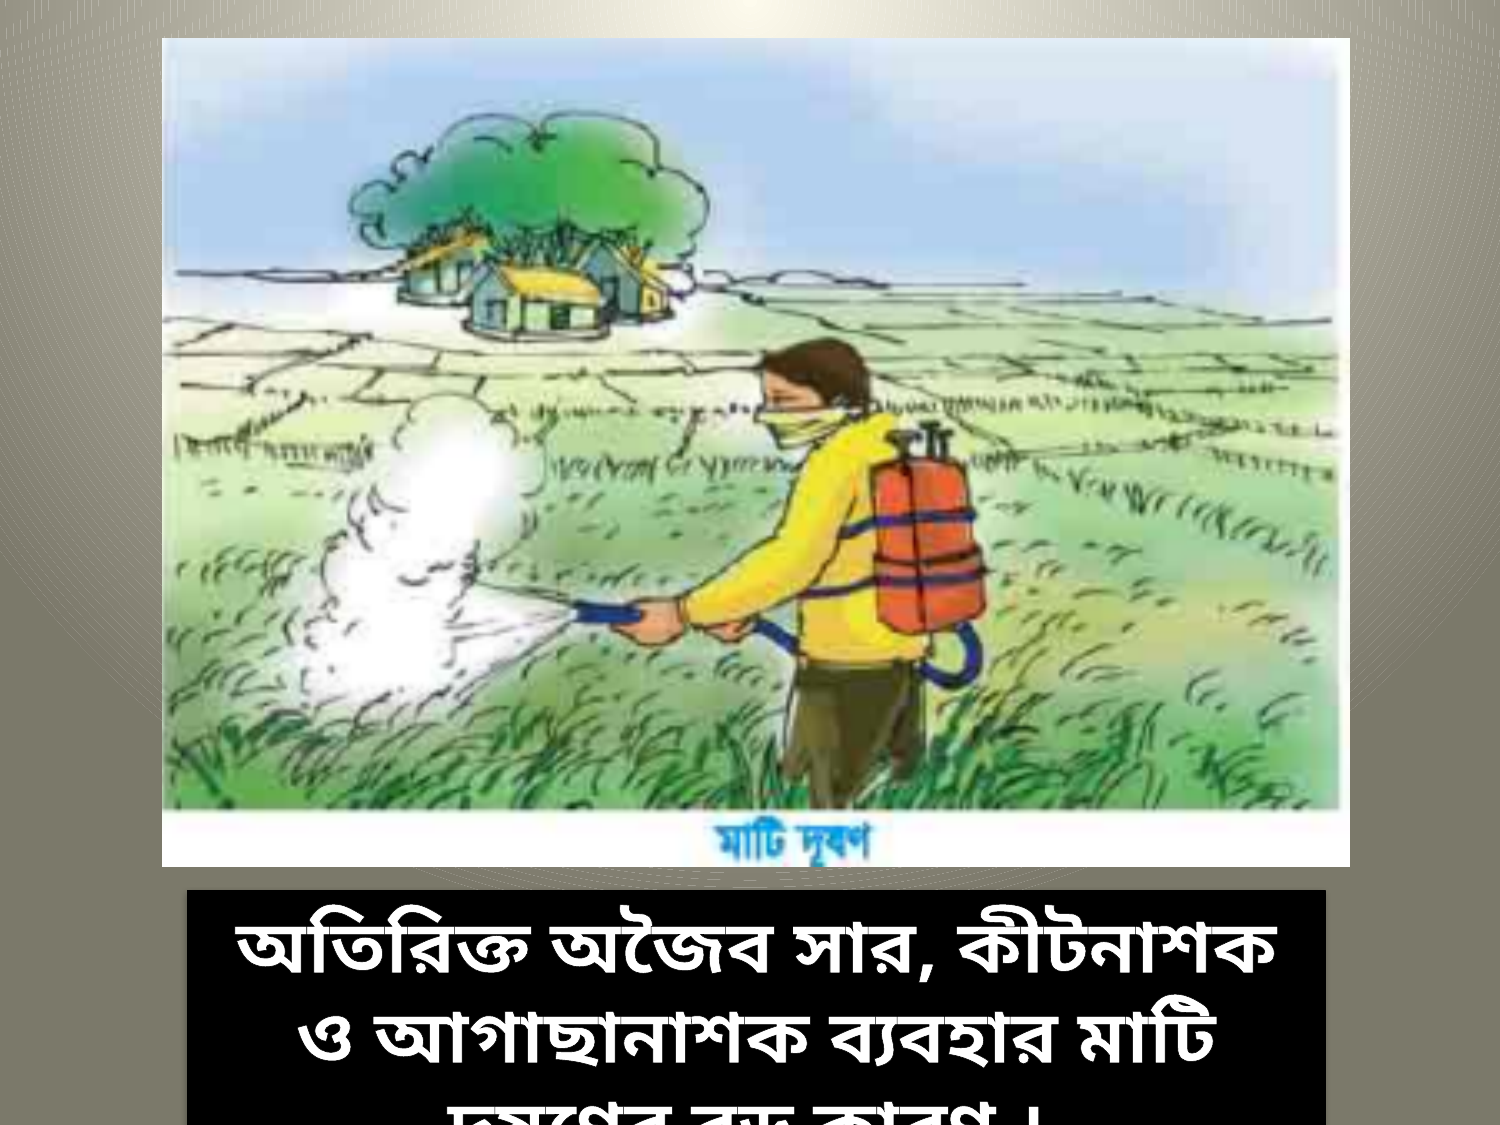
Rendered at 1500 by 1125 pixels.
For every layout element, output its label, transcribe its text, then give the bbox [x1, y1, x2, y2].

text_box অতিরিক্ত অজৈব সার, কীটনাশক ও আগাছানাশক ব্যবহার মাটি দূষণের বড় কারণ । [187, 890, 1326, 1125]
picture [162, 38, 1351, 868]
